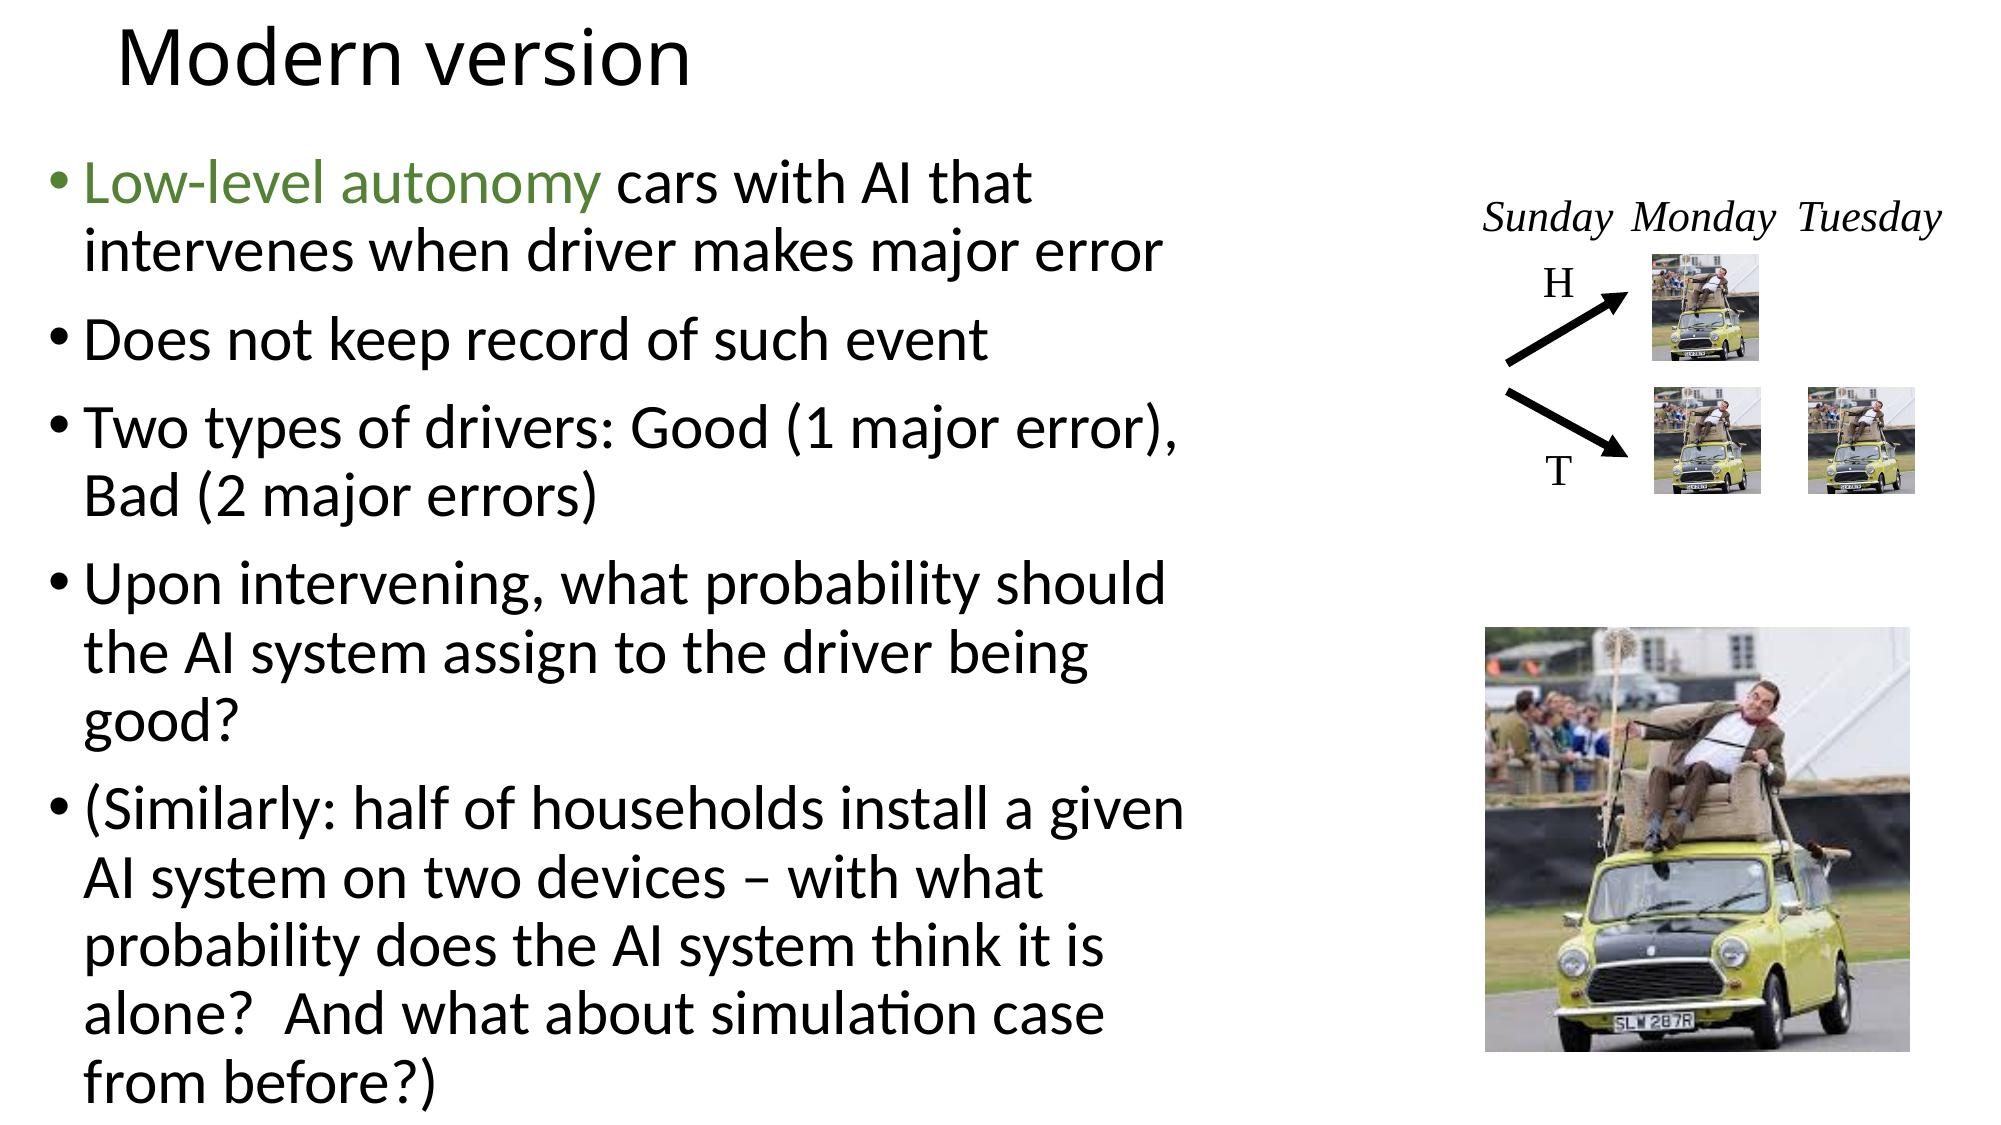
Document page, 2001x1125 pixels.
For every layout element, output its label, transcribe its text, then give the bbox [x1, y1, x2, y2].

text_box Tuesday [1781, 170, 1958, 248]
picture [1808, 387, 1915, 494]
text_box T [1530, 458, 1588, 502]
text_box Monday [1616, 170, 1781, 248]
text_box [1507, 291, 1629, 364]
title Modern version [100, 11, 1640, 111]
picture [1652, 254, 1759, 361]
picture [1654, 387, 1761, 494]
text_box H [1528, 248, 1590, 291]
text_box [1507, 391, 1629, 458]
picture [1485, 627, 1910, 1052]
text_box Sunday [1467, 170, 1616, 248]
list Low-level autonomy cars with AI that intervenes when driver makes major error Does not keep record of such event Two types of drivers: Good (1 major error), Bad (2 major errors) Upon intervening, what probability should the AI system assign to the driver being good? (Similarly: half of households install a given AI system on two devices – with what probability does the AI system think it is alone? And what about simulation case from before?) [33, 141, 1254, 1125]
